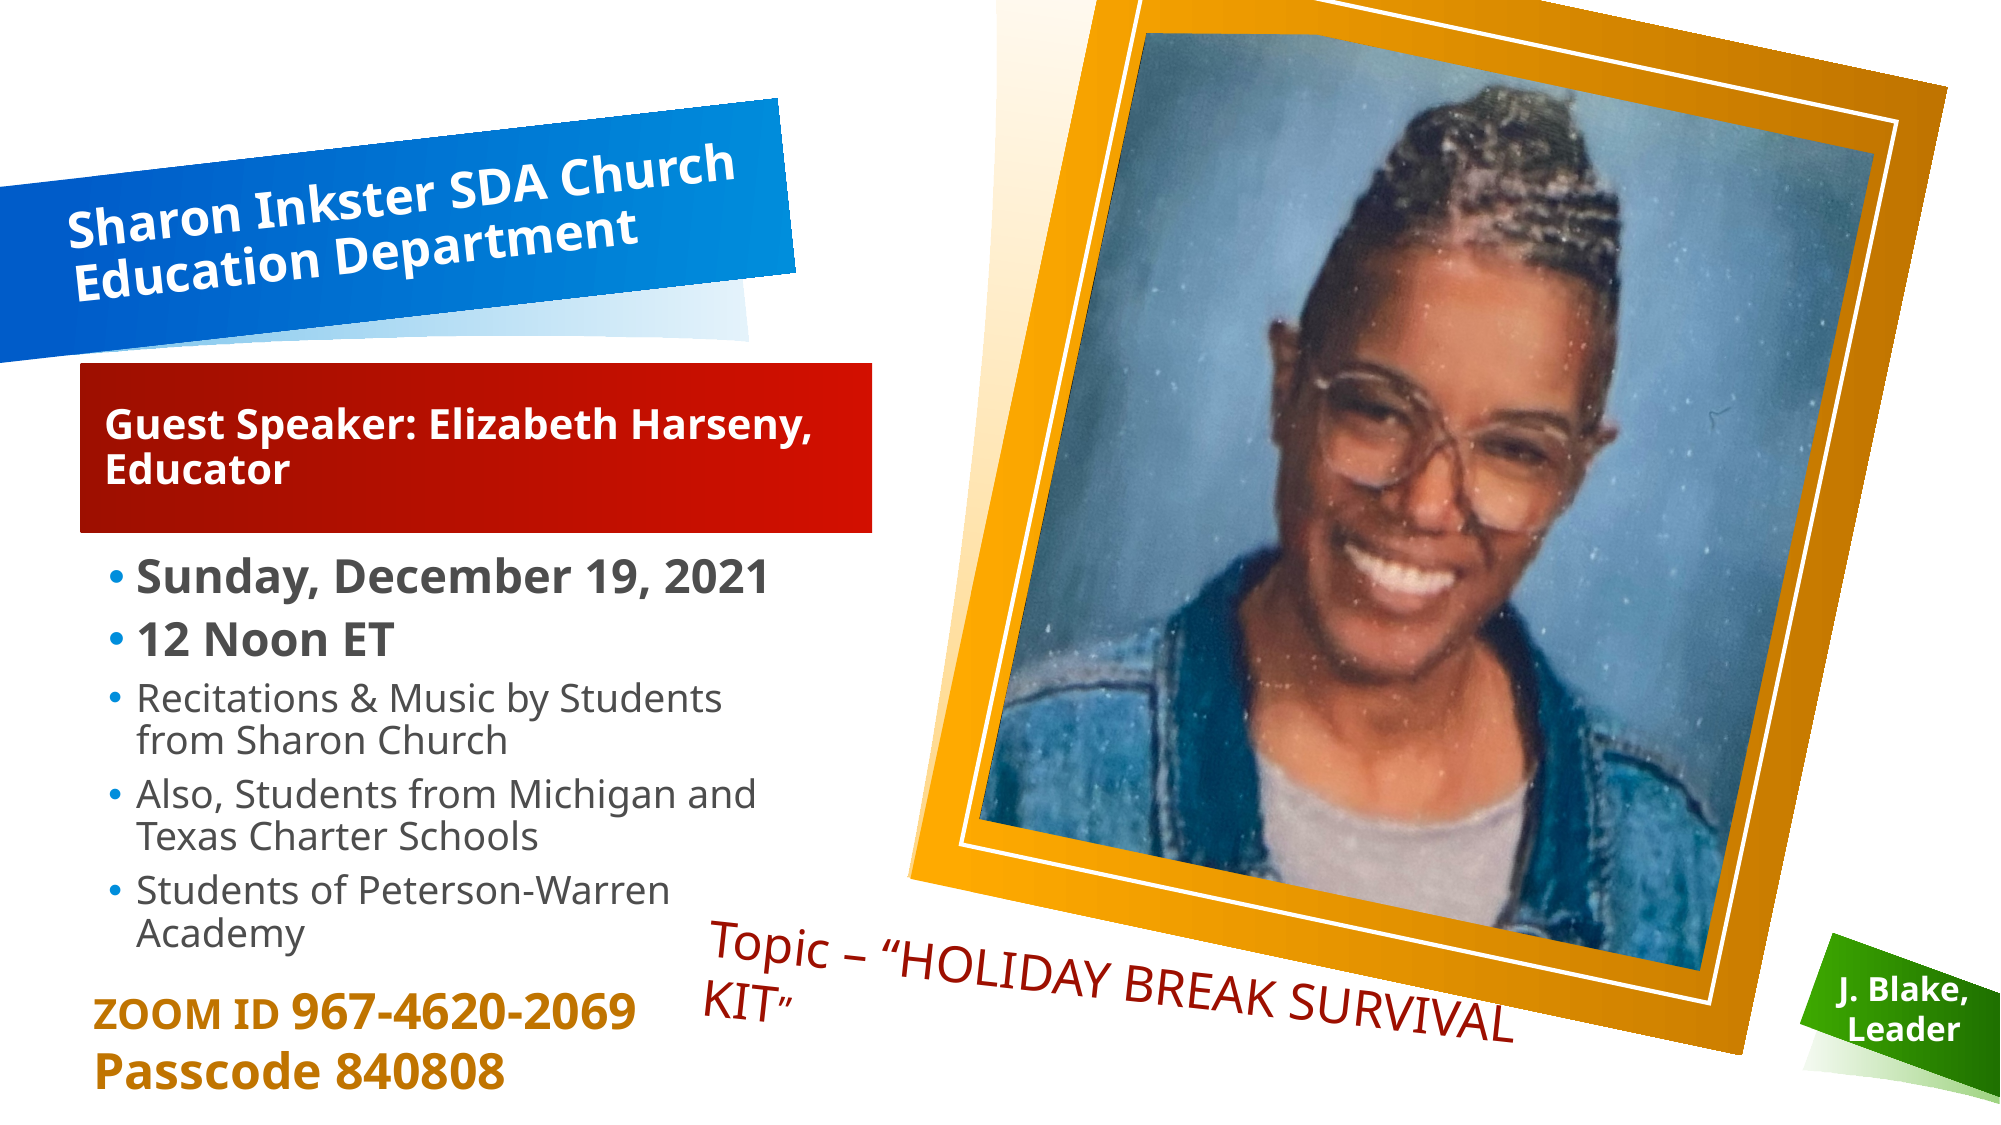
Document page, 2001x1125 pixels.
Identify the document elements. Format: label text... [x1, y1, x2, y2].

list Sunday, December 19, 2021 12 Noon ET Recitations & Music by Students from Sharon Church Also, Students from Michigan and Texas Charter Schools Students of Peterson-Warren Academy [93, 545, 789, 972]
list Guest Speaker: Elizabeth Harseny, Educator [80, 363, 873, 533]
text_box Topic – “HOLIDAY BREAK SURVIVAL KIT” [684, 897, 1618, 1125]
title Sharon Inkster SDA Church Education Department [49, 126, 789, 323]
picture [982, 33, 1872, 970]
footer ZOOM ID 967-4620-2069 Passcode 840808 [93, 972, 873, 1106]
slide_number J. Blake, Leader [1808, 941, 2000, 1076]
